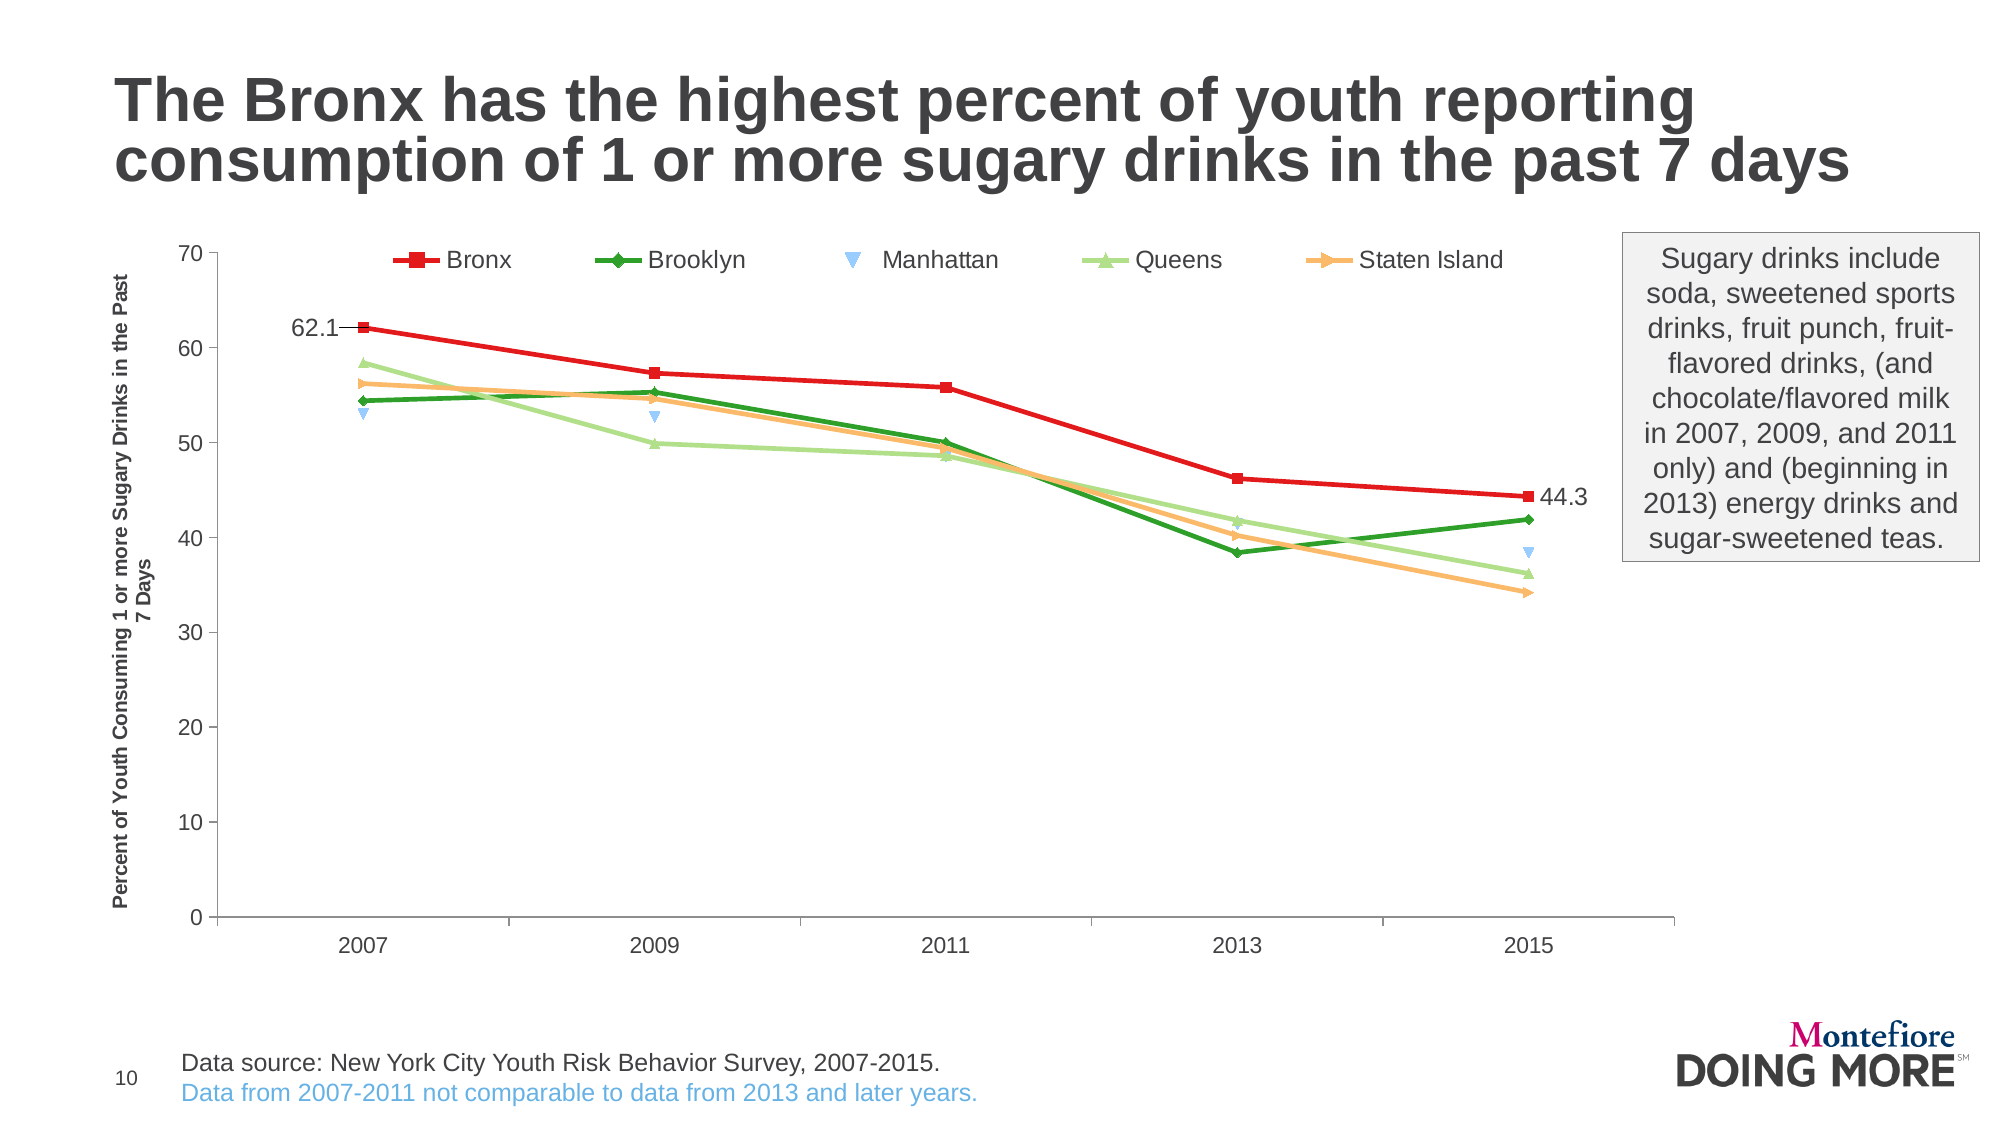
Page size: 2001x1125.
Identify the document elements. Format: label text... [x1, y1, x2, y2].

chart [99, 199, 1713, 1012]
title The Bronx has the highest percent of youth reporting consumption of 1 or more sugary drinks in the past 7 days [99, 64, 1900, 202]
text_box Data source: New York City Youth Risk Behavior Survey, 2007-2015. Data from 2007-2011 not comparable to data from 2013 and later years. [166, 1039, 1623, 1115]
text_box Sugary drinks include soda, sweetened sports drinks, fruit punch, fruit-flavored drinks, (and chocolate/flavored milk in 2007, 2009, and 2011 only) and (beginning in 2013) energy drinks and sugar-sweetened teas. [1716, 232, 1980, 562]
